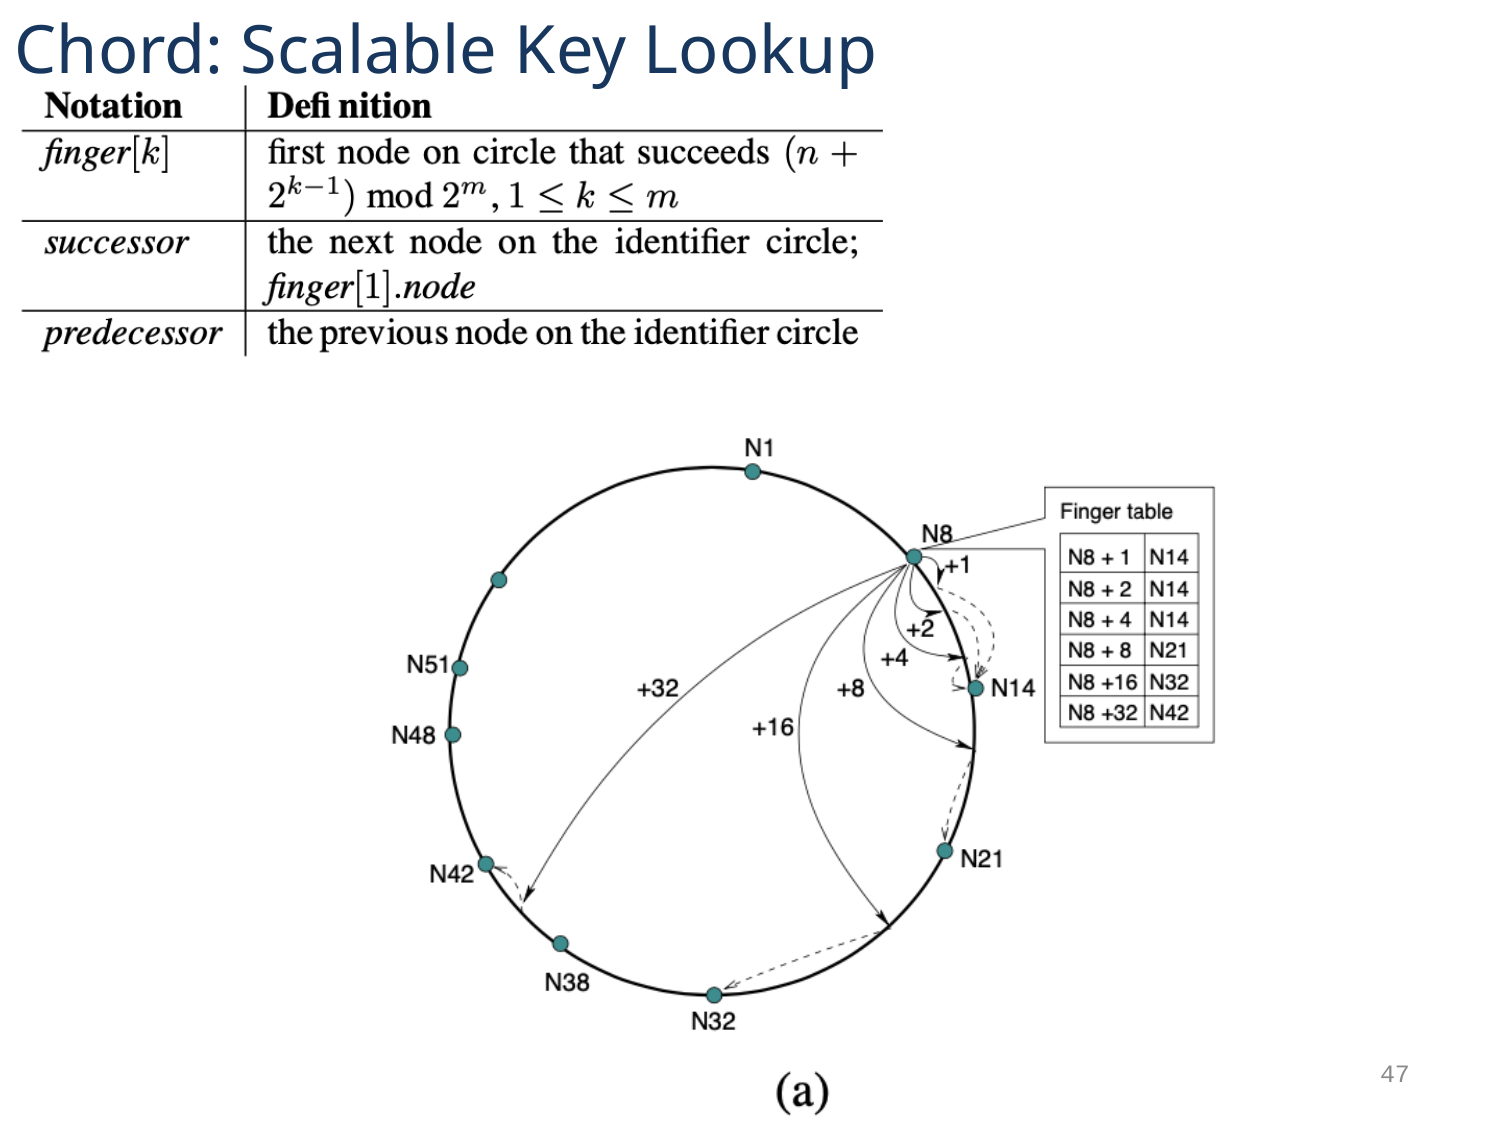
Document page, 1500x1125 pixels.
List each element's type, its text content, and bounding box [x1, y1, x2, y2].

picture [0, 51, 932, 392]
text_box Chord: Scalable Key Lookup [0, 0, 1500, 95]
slide_number 47 [1308, 1042, 1425, 1103]
picture [138, 394, 1304, 1125]
